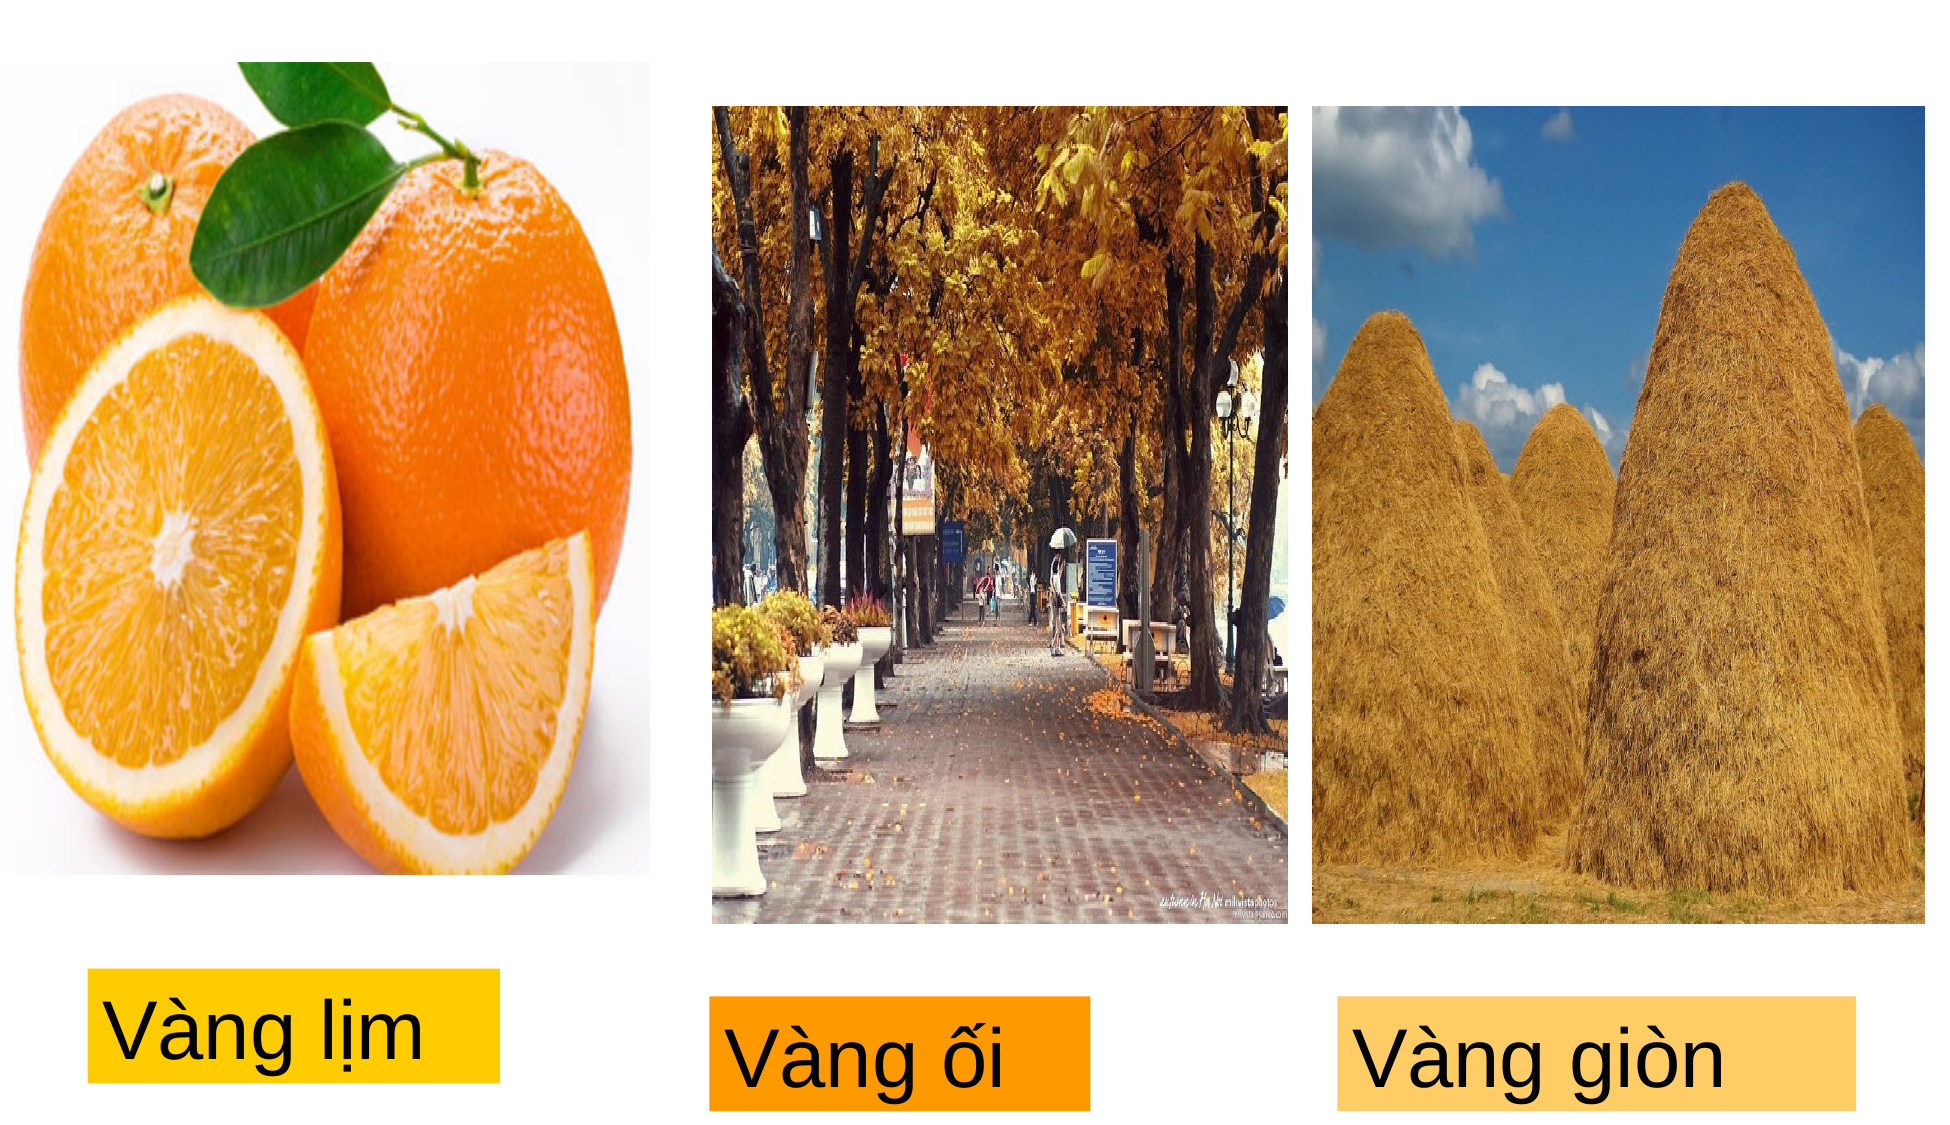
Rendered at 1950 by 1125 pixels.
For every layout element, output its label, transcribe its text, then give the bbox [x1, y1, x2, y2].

picture [712, 105, 1288, 924]
text_box Vàng lịm [87, 968, 500, 1084]
picture [0, 62, 651, 876]
text_box Vàng ối [709, 996, 1091, 1112]
picture [1312, 105, 1926, 924]
text_box Vàng giòn [1337, 996, 1857, 1112]
